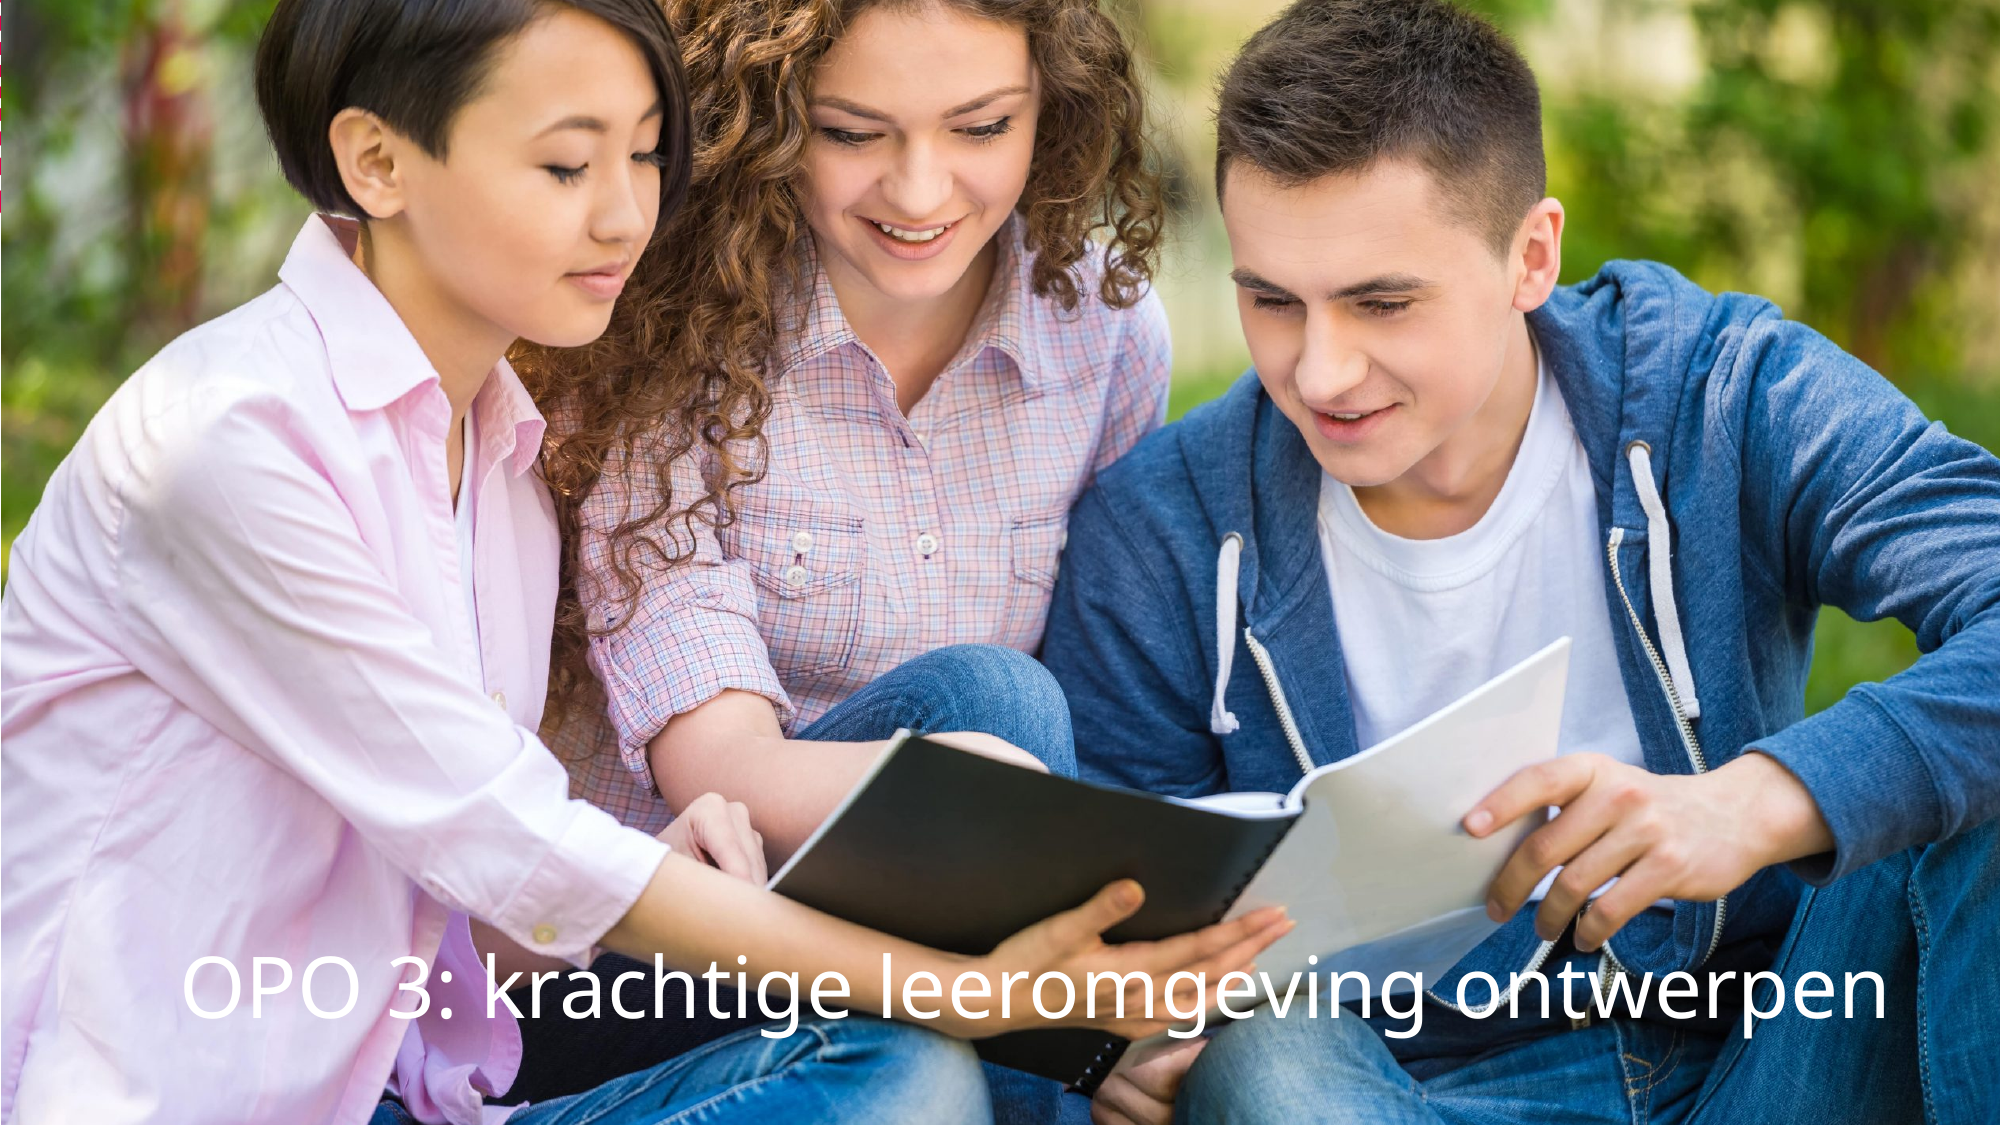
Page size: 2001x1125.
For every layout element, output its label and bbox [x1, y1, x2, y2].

list [0, 0, 2000, 1125]
